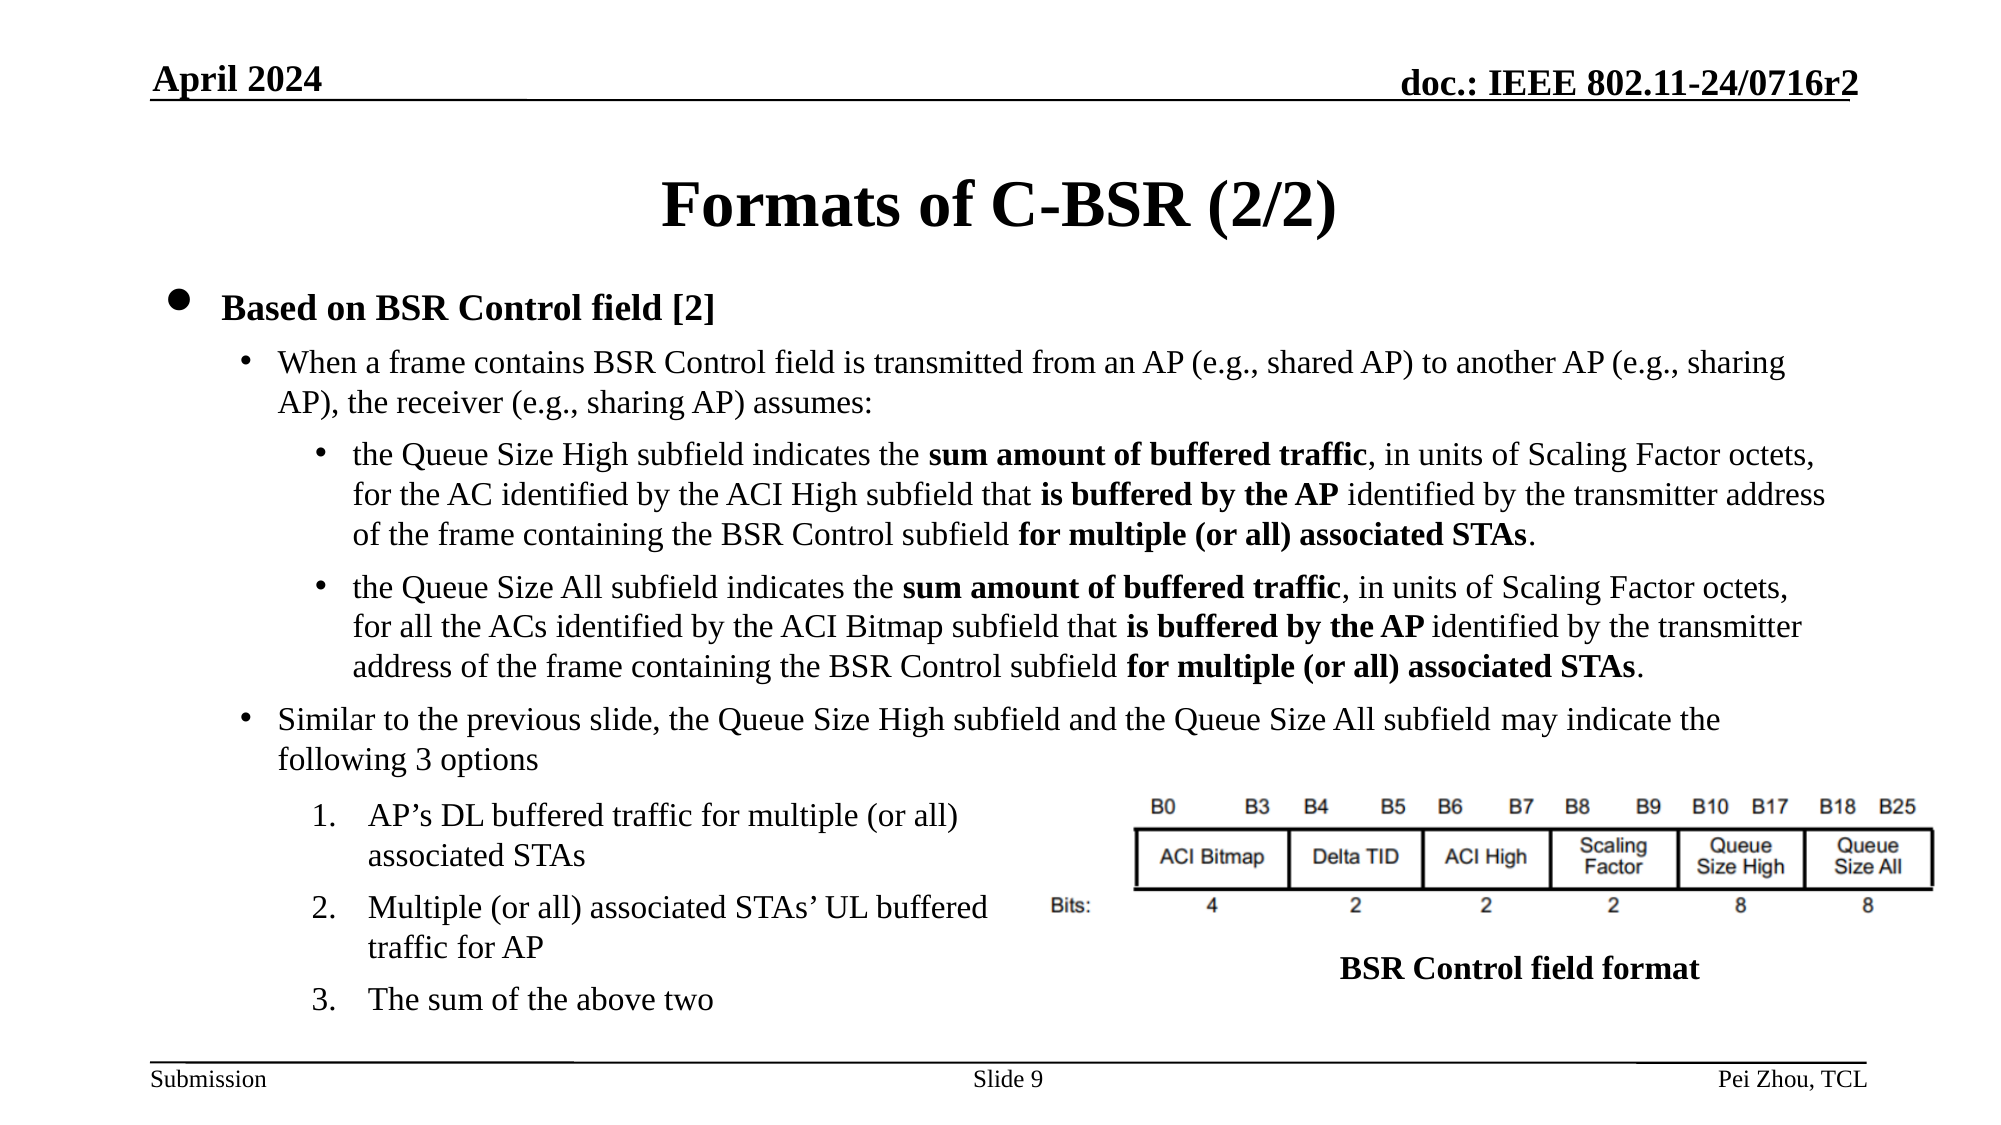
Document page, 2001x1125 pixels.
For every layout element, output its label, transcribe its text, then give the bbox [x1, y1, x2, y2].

text_box BSR Control field format [1239, 948, 1801, 994]
title Formats of C-BSR (2/2) [149, 112, 1850, 288]
picture [1024, 785, 1942, 940]
slide_number Slide 9 [950, 1061, 1067, 1123]
text_box AP’s DL buffered traffic for multiple (or all) associated STAs Multiple (or all) associated STAs’ UL buffered traffic for AP The sum of the above two [287, 785, 1013, 1025]
text_box Based on BSR Control field [2] When a frame contains BSR Control field is transmitted from an AP (e.g., shared AP) to another AP (e.g., sharing AP), the receiver (e.g., sharing AP) assumes: the Queue Size High subfield indicates the sum amount of buffered traffic, in units of Scaling Factor octets, for the AC identified by the ACI High subfield that is buffered by the AP identified by the transmitter address of the frame containing the BSR Control subfield for multiple (or all) associated STAs. the Queue Size All subfield indicates the sum amount of buffered traffic, in units of Scaling Factor octets, for all the ACs identified by the ACI Bitmap subfield that is buffered by the AP identified by the transmitter address of the frame containing the BSR Control subfield for multiple (or all) associated STAs. Similar to the previous slide, the Queue Size High subfield and the Queue Size All subfield may indicate the following 3 options [150, 275, 1850, 1050]
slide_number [152, 54, 563, 100]
footer Pei Zhou, TCL [1171, 1061, 1869, 1093]
